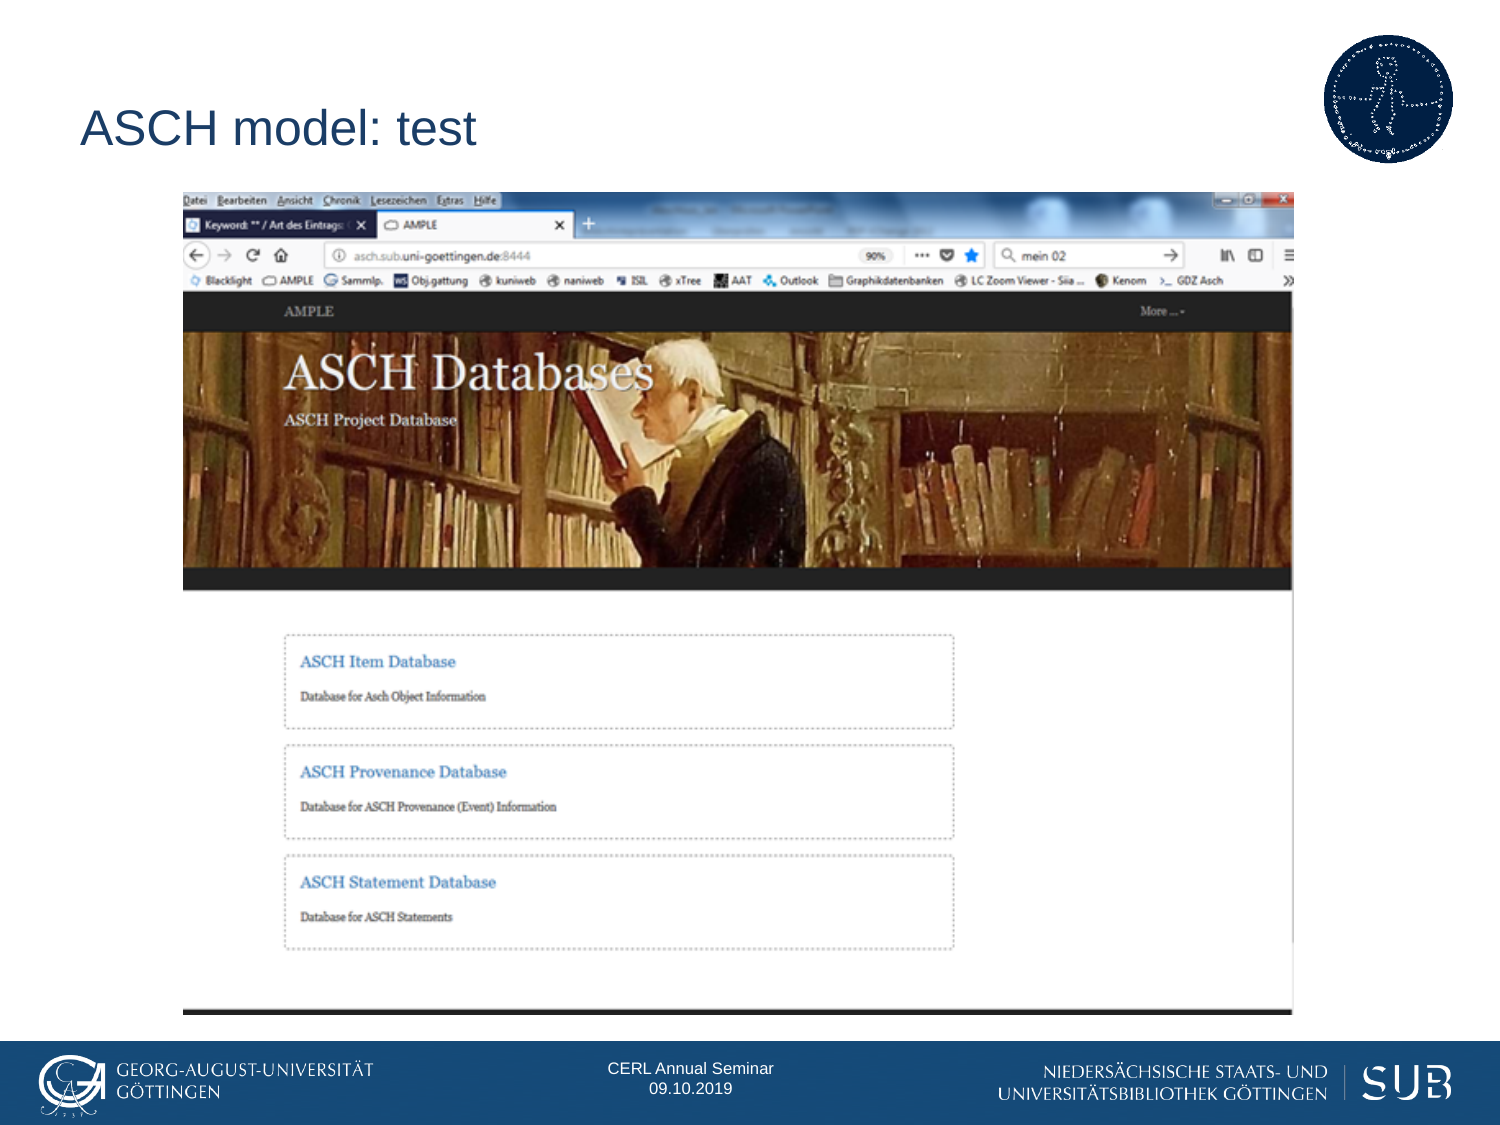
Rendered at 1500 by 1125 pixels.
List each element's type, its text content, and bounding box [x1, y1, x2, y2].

picture [1316, 27, 1460, 170]
picture [0, 1041, 1500, 1125]
footer CERL Annual Seminar 09.10.2019 [395, 1050, 987, 1110]
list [182, 191, 1294, 1015]
title ASCH model: test [64, 78, 1415, 174]
